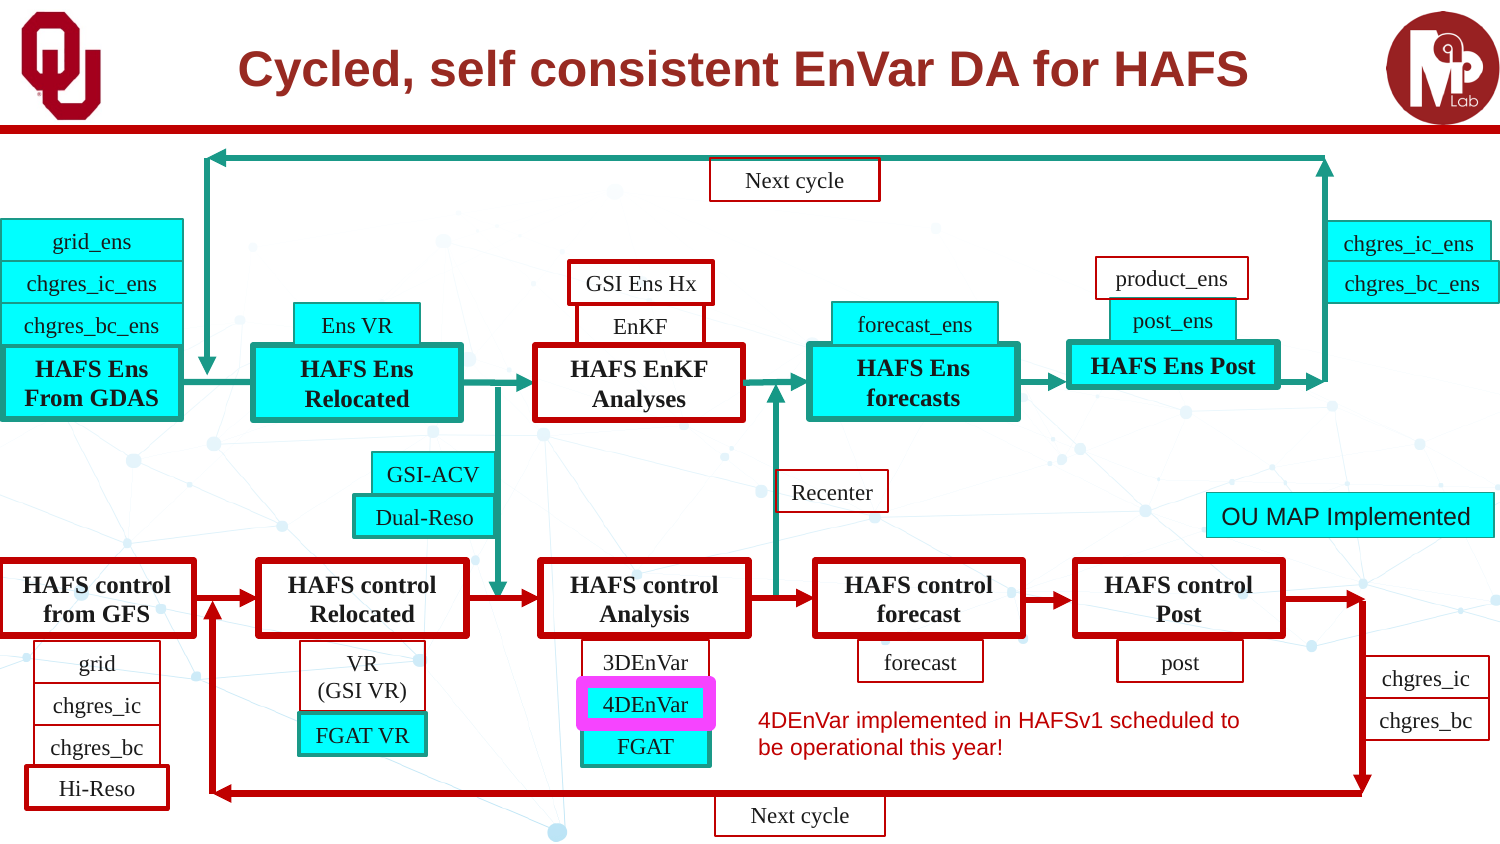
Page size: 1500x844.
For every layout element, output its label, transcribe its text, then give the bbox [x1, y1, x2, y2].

picture [0, 0, 1500, 125]
text_box HAFS EnKF Analyses [535, 345, 744, 421]
text_box HAFS control Analysis [540, 560, 749, 636]
text_box chgres_ic [34, 682, 160, 724]
text_box chgres_bc_ens [0, 302, 183, 346]
text_box GSI Ens Hx [569, 261, 714, 304]
text_box Hi-Reso [26, 766, 168, 809]
text_box 4DEnVar implemented in HAFSv1 scheduled to be operational this year! [743, 697, 1278, 768]
text_box Cycled, self consistent EnVar DA for HAFS [106, 29, 1381, 105]
text_box product_ens [1095, 256, 1249, 299]
text_box HAFS Ens forecasts [809, 344, 1018, 419]
text_box HAFS control Relocated [258, 560, 467, 636]
picture [501, 384, 774, 597]
text_box forecast [857, 639, 984, 683]
text_box post_ens [1110, 299, 1237, 341]
text_box VR (GSI VR) [299, 640, 426, 711]
text_box Ens VR [294, 303, 421, 346]
text_box Next cycle [710, 167, 880, 201]
text_box chgres_bc [34, 724, 160, 766]
text_box chgres_bc [1366, 697, 1490, 741]
text_box Next cycle [715, 802, 885, 836]
text_box HAFS Ens Relocated [253, 345, 462, 380]
text_box FGAT [582, 725, 710, 767]
text_box forecast_ens [832, 302, 998, 345]
text_box HAFS control forecast [814, 560, 1023, 636]
text_box HAFS control Post [1074, 560, 1283, 636]
text_box grid [34, 640, 160, 682]
text_box chgres_ic_ens [0, 260, 183, 302]
text_box FGAT VR [298, 712, 427, 756]
picture [0, 346, 497, 597]
text_box HAFS Ens Relocated [253, 392, 462, 421]
text_box Recenter [781, 469, 889, 513]
text_box GSI-ACV [371, 452, 493, 494]
text_box HAFS Ens From GDAS [2, 346, 182, 420]
picture [0, 134, 1500, 844]
text_box HAFS Ens Post [1069, 342, 1278, 387]
text_box chgres_ic_ens [1329, 220, 1492, 261]
text_box chgres_ic [1366, 656, 1490, 697]
text_box HAFS control from GFS [0, 560, 194, 636]
text_box chgres_bc_ens [1329, 261, 1499, 304]
text_box EnKF [576, 304, 705, 347]
text_box Dual-Reso [354, 494, 493, 538]
text_box grid_ens [0, 218, 183, 260]
text_box 3DEnVar [581, 639, 710, 682]
text_box post [1117, 639, 1244, 683]
text_box OU MAP Implemented [1206, 492, 1494, 538]
text_box 4DEnVar [581, 682, 710, 725]
